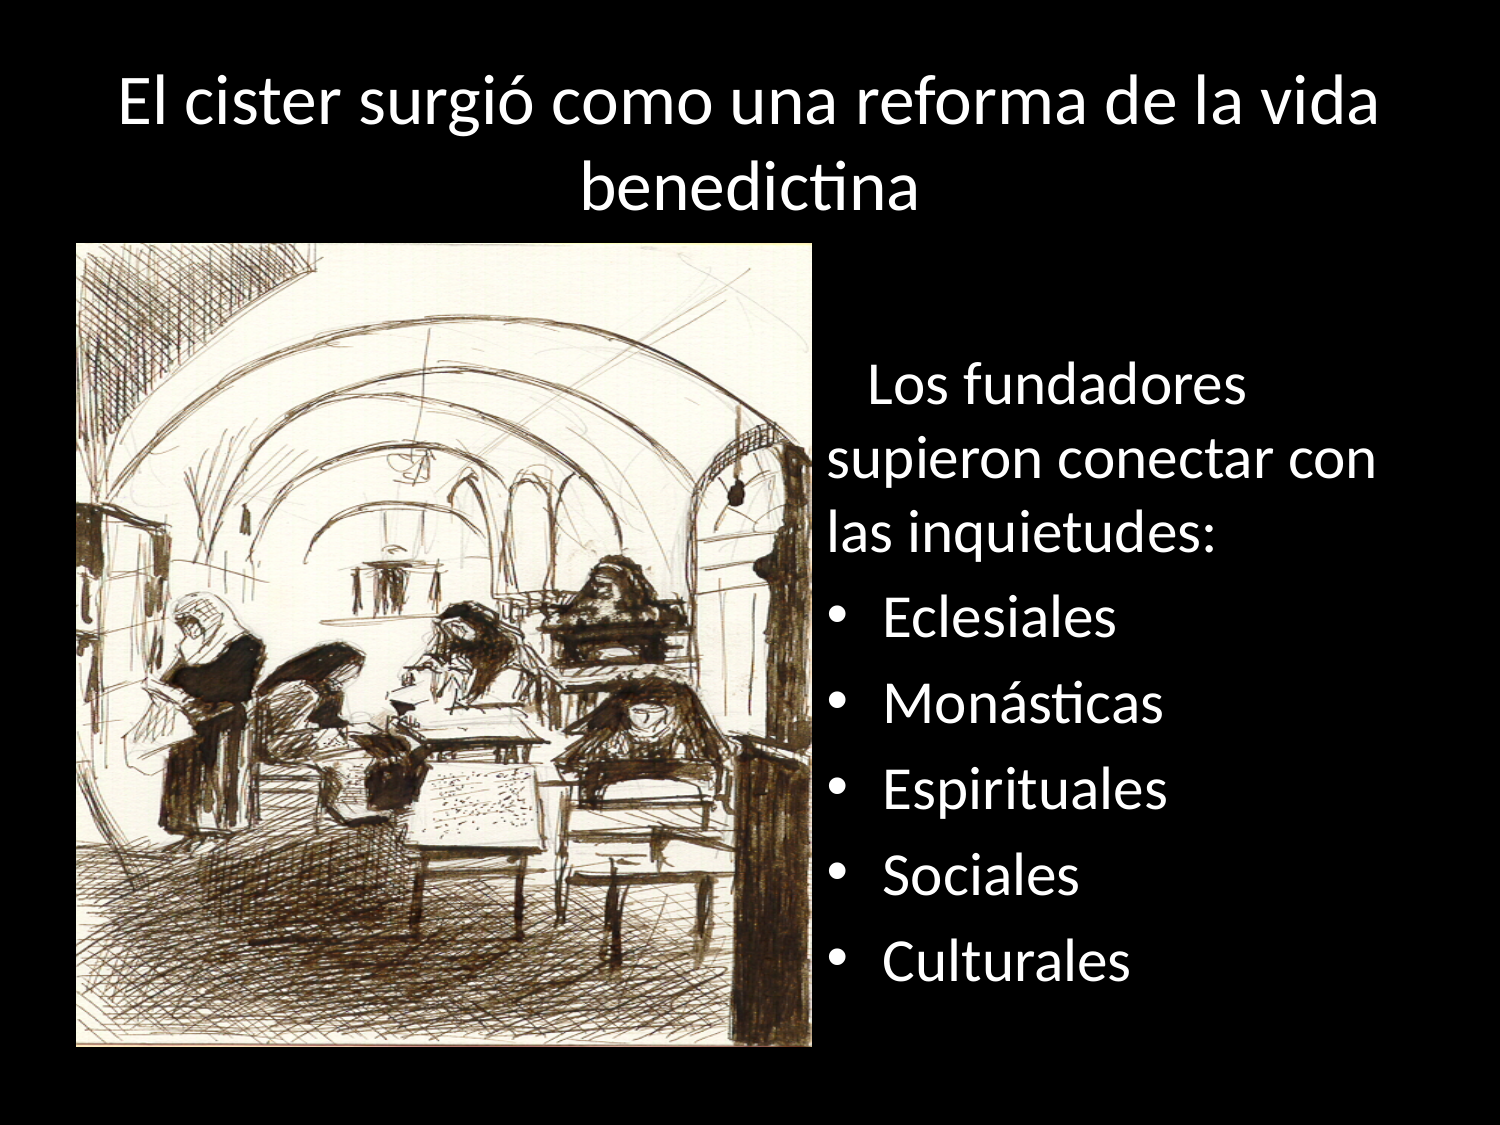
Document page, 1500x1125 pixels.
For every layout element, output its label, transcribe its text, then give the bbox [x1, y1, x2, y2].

picture [76, 243, 812, 1047]
title El cister surgió como una reforma de la vida benedictina [75, 45, 1425, 233]
list Los fundadores supieron conectar con las inquietudes: Eclesiales Monásticas Espirituales Sociales Culturales [816, 262, 1425, 1005]
